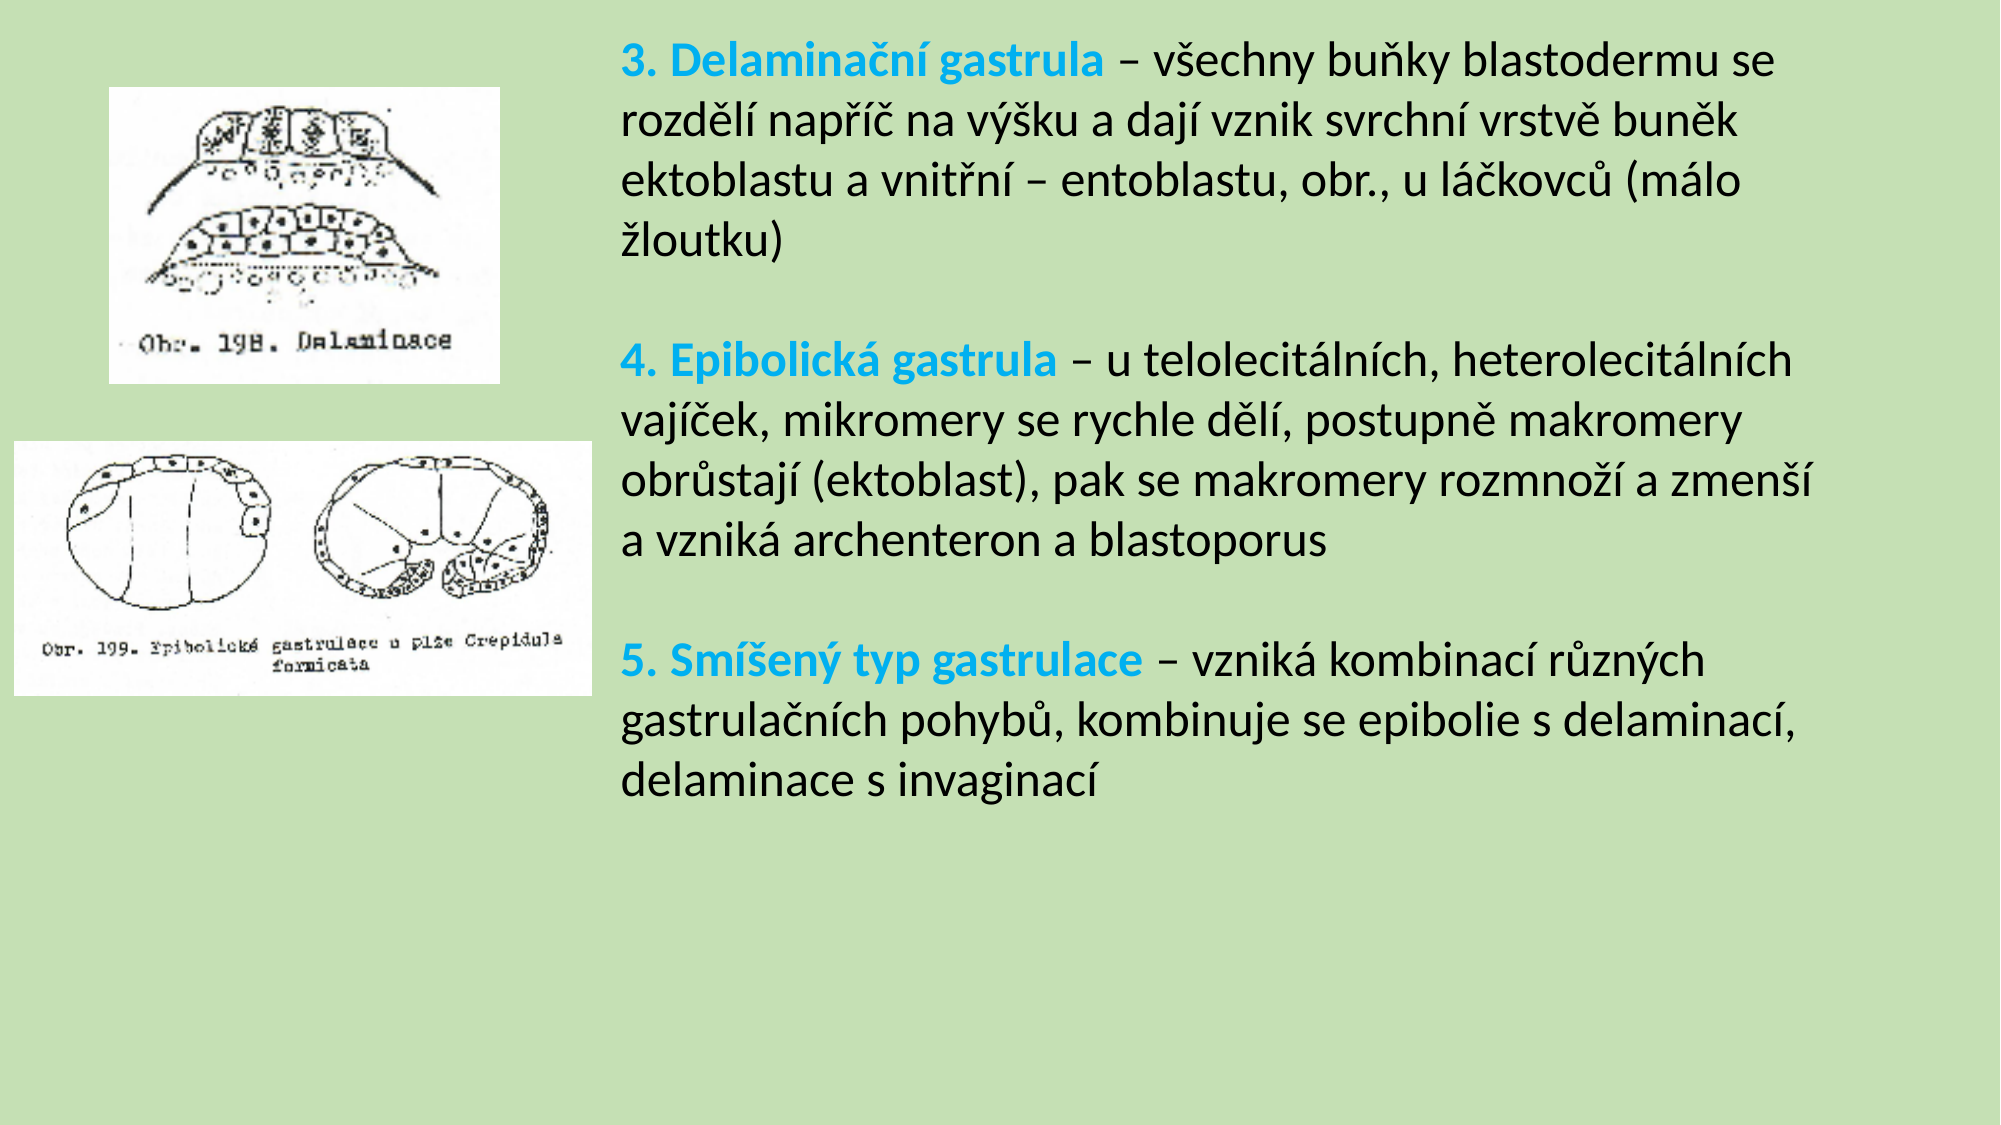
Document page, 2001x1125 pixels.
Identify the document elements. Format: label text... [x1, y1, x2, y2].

picture [14, 441, 592, 696]
text_box 3. Delaminační gastrula – všechny buňky blastodermu se rozdělí napříč na výšku a dají vznik svrchní vrstvě buněk ektoblastu a vnitřní – entoblastu, obr., u láčkovců (málo žloutku) 4. Epibolická gastrula – u telolecitálních, heterolecitálních vajíček, mikromery se rychle dělí, postupně makromery obrůstají (ektoblast), pak se makromery rozmnoží a zmenší a vzniká archenteron a blastoporus 5. Smíšený typ gastrulace – vzniká kombinací různých gastrulačních pohybů, kombinuje se epibolie s delaminací, delaminace s invaginací [605, 18, 1846, 814]
picture [109, 87, 500, 384]
